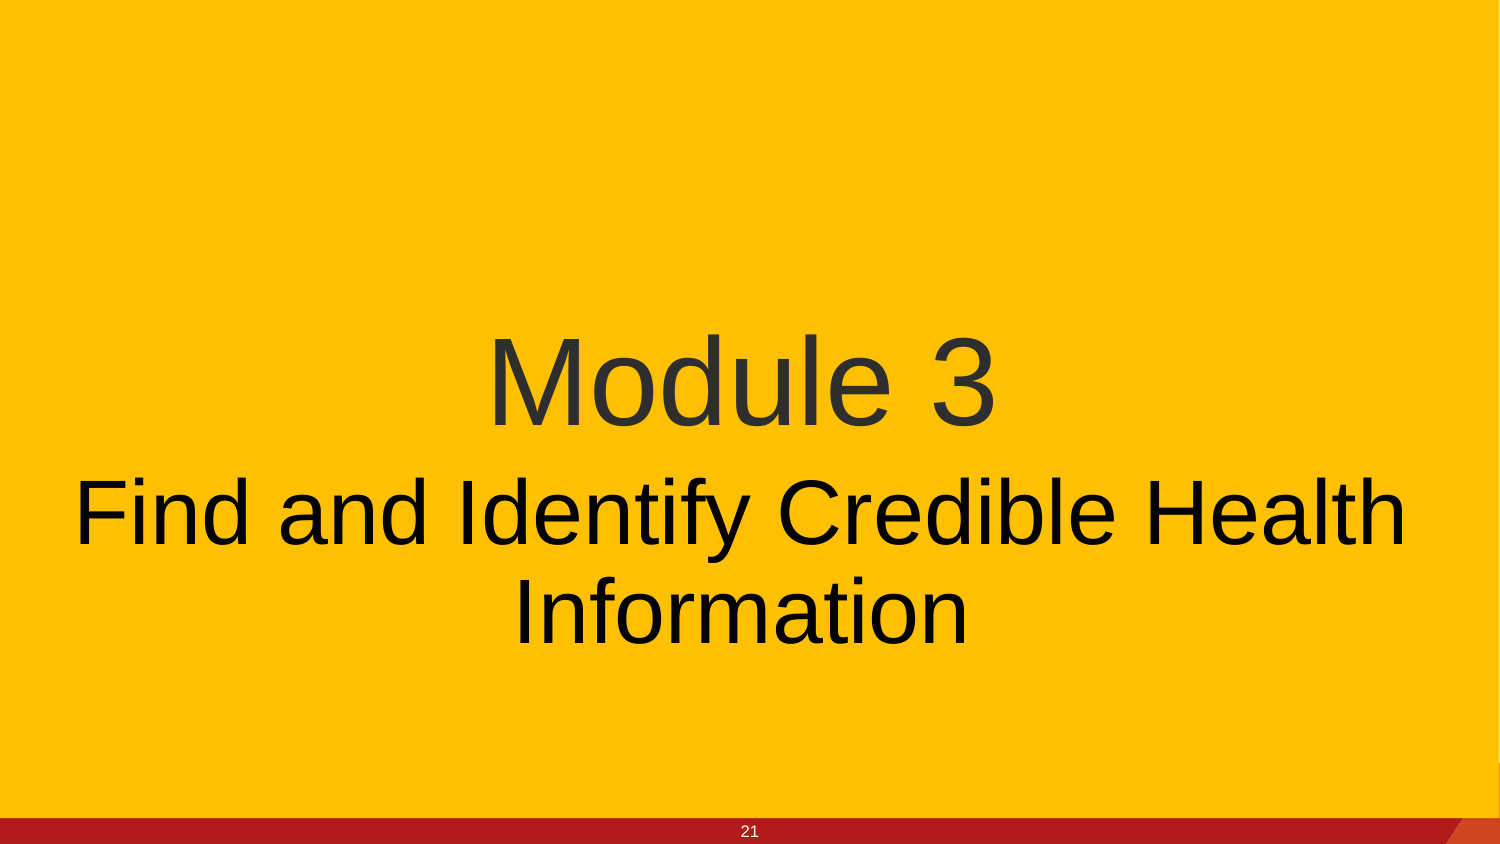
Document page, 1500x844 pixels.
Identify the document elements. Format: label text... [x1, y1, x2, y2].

picture [0, 819, 1500, 844]
title Module 3 Find and Identify Credible Health Information [0, 0, 1500, 819]
